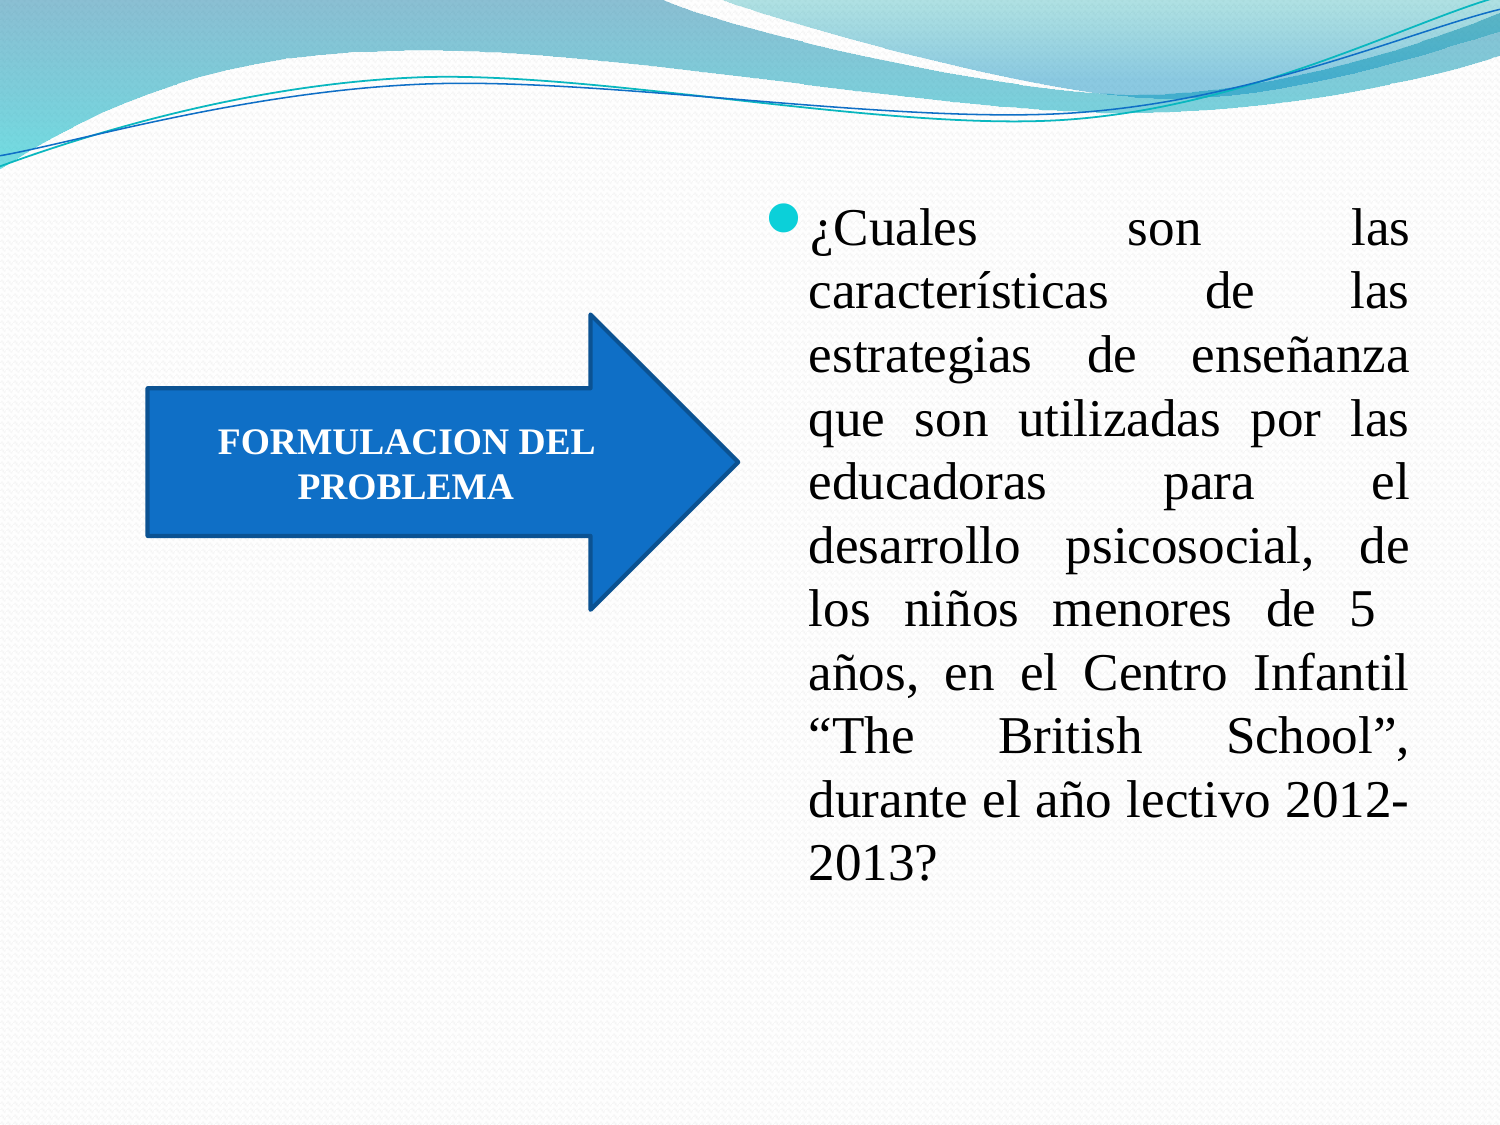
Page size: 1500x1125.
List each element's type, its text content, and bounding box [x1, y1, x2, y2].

list ¿Cuales son las características de las estrategias de enseñanza que son utilizadas por las educadoras para el desarrollo psicosocial, de los niños menores de 5 años, en el Centro Infantil “The British School”, durante el año lectivo 2012-2013? [750, 185, 1425, 906]
text_box FORMULACION DEL PROBLEMA [145, 312, 741, 612]
